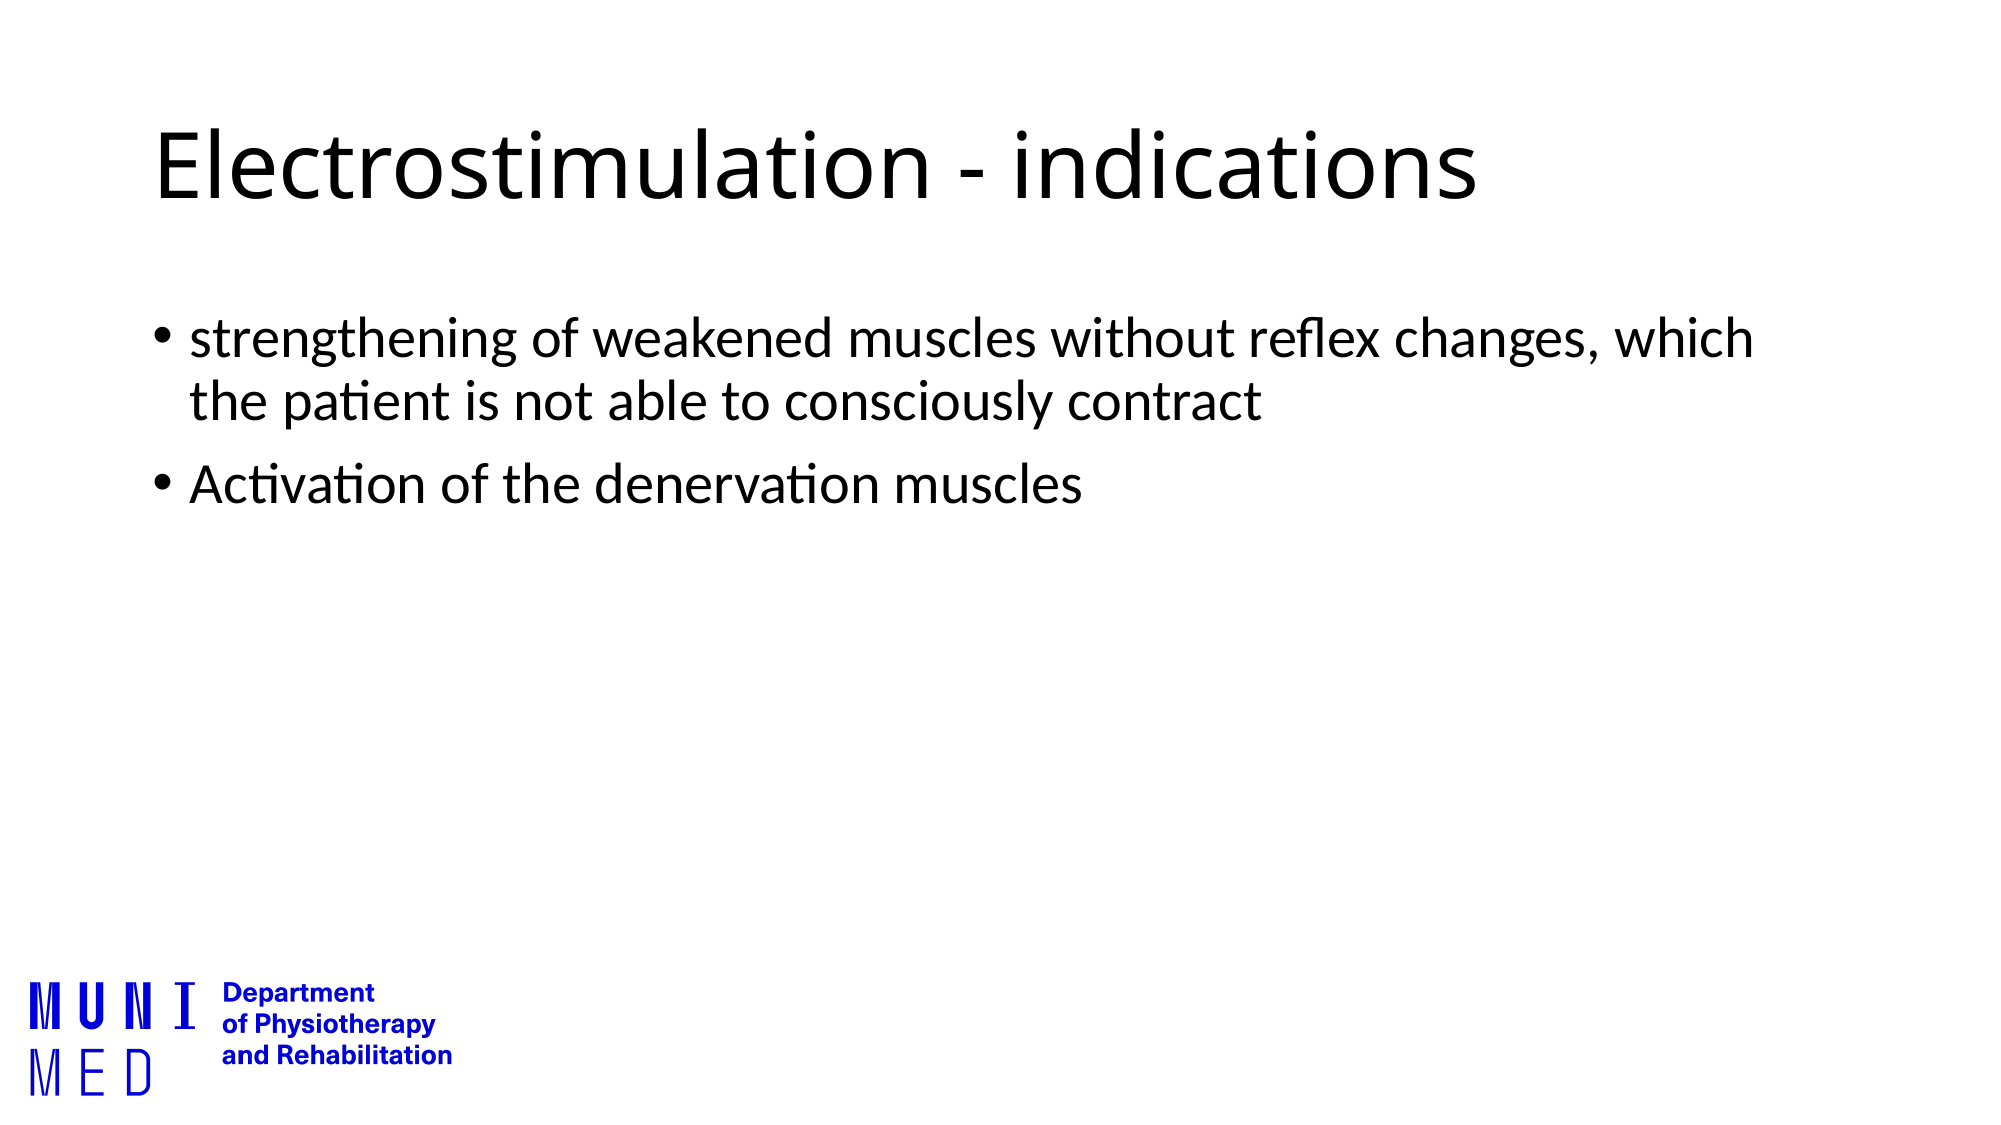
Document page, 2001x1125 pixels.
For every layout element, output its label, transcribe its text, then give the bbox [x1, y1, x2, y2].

list strengthening of weakened muscles without reflex changes, which the patient is not able to consciously contract Activation of the denervation muscles [137, 299, 1863, 1014]
picture [0, 952, 481, 1125]
title Electrostimulation - indications [137, 59, 1863, 278]
